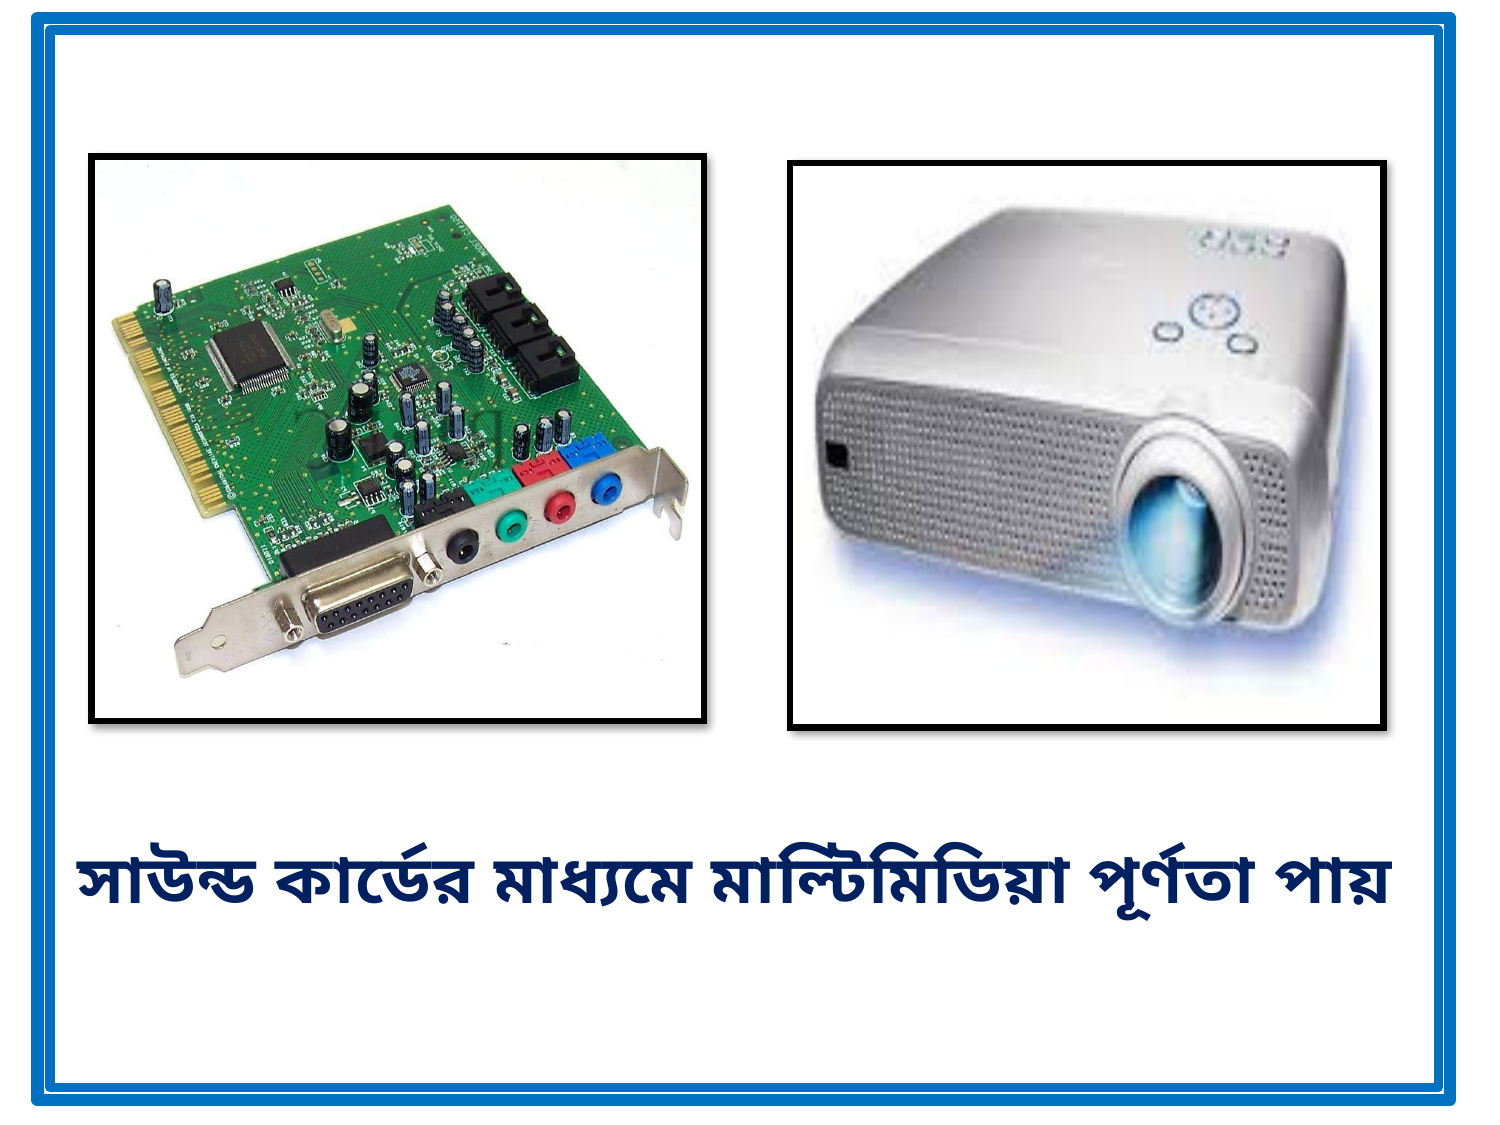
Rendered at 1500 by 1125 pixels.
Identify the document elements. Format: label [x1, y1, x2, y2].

text_box [37, 17, 1451, 1101]
